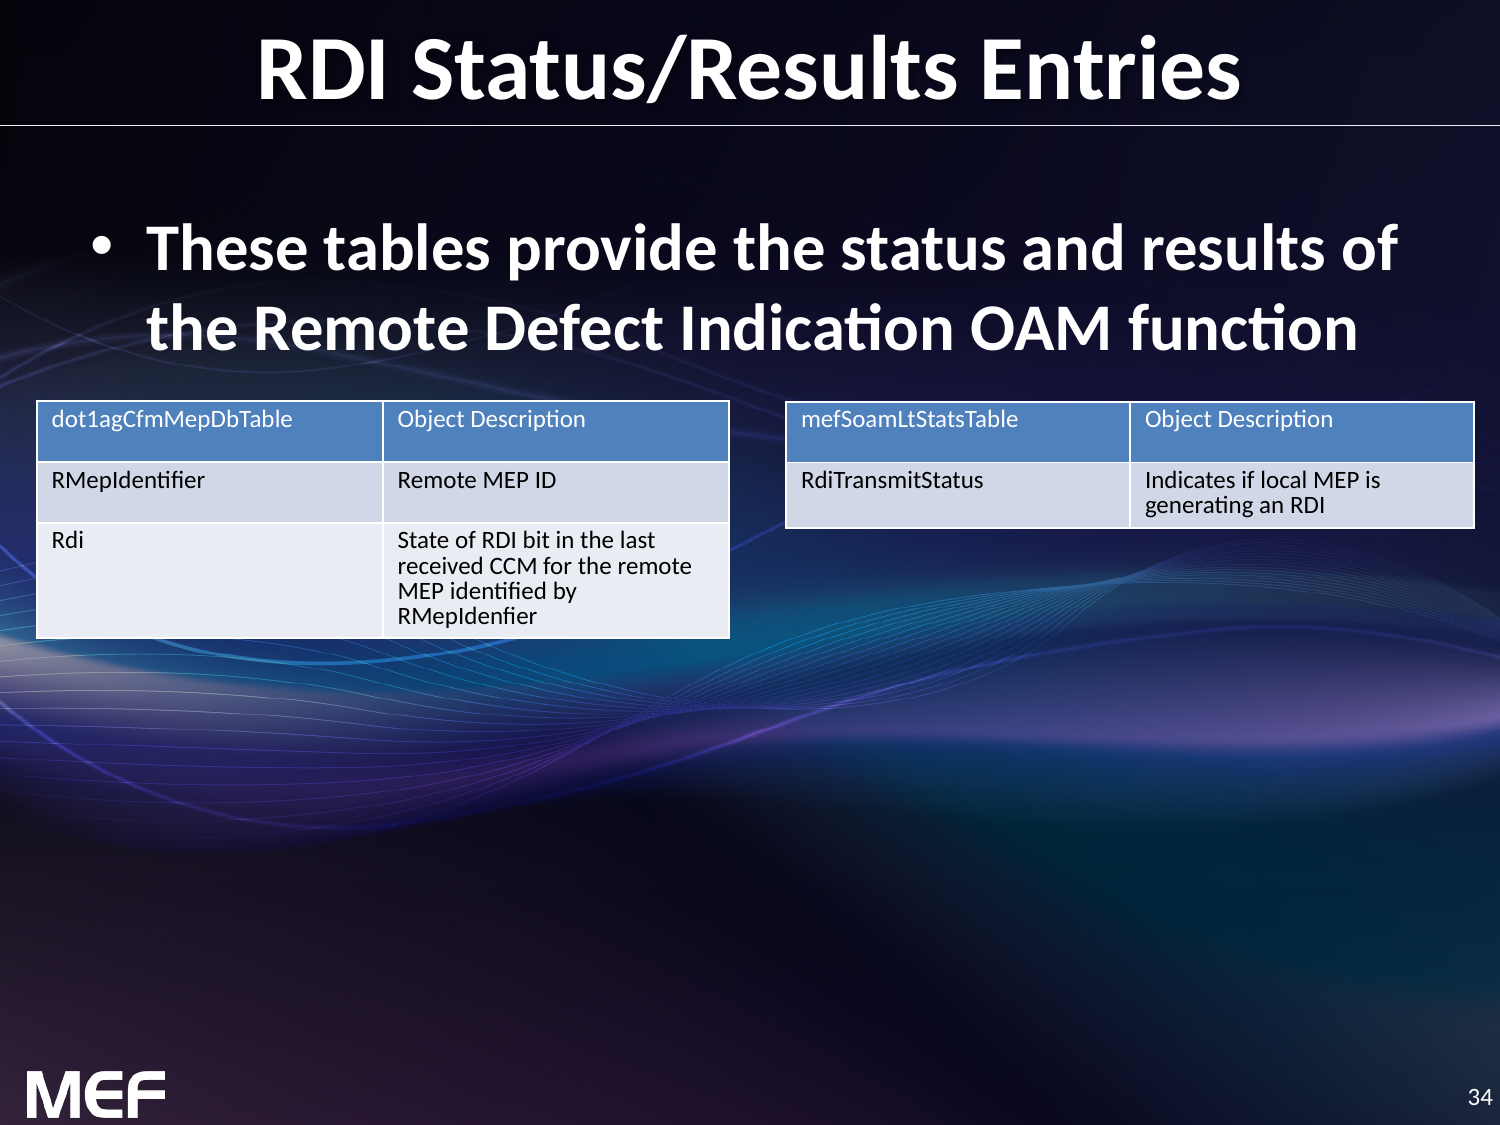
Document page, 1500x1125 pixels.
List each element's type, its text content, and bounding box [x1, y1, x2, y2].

list These tables provide the status and results of the Remote Defect Indication OAM function [75, 196, 1425, 1005]
table_cell Indicates if local MEP is generating an RDI [1131, 463, 1473, 527]
table_cell Remote MEP ID [384, 463, 728, 522]
table_header Object Description [1131, 403, 1473, 462]
table_cell State of RDI bit in the last received CCM for the remote MEP identified by RMepIdenfier [384, 524, 728, 637]
table_header Object Description [384, 402, 728, 461]
table_cell RdiTransmitStatus [787, 463, 1129, 527]
table_cell RMepIdentifier [38, 463, 382, 522]
title RDI Status/Results Entries [0, 0, 1500, 126]
table_cell Rdi [38, 524, 382, 637]
table_header mefSoamLtStatsTable [787, 403, 1129, 462]
table_header dot1agCfmMepDbTable [38, 402, 382, 461]
picture [0, 126, 1500, 1125]
